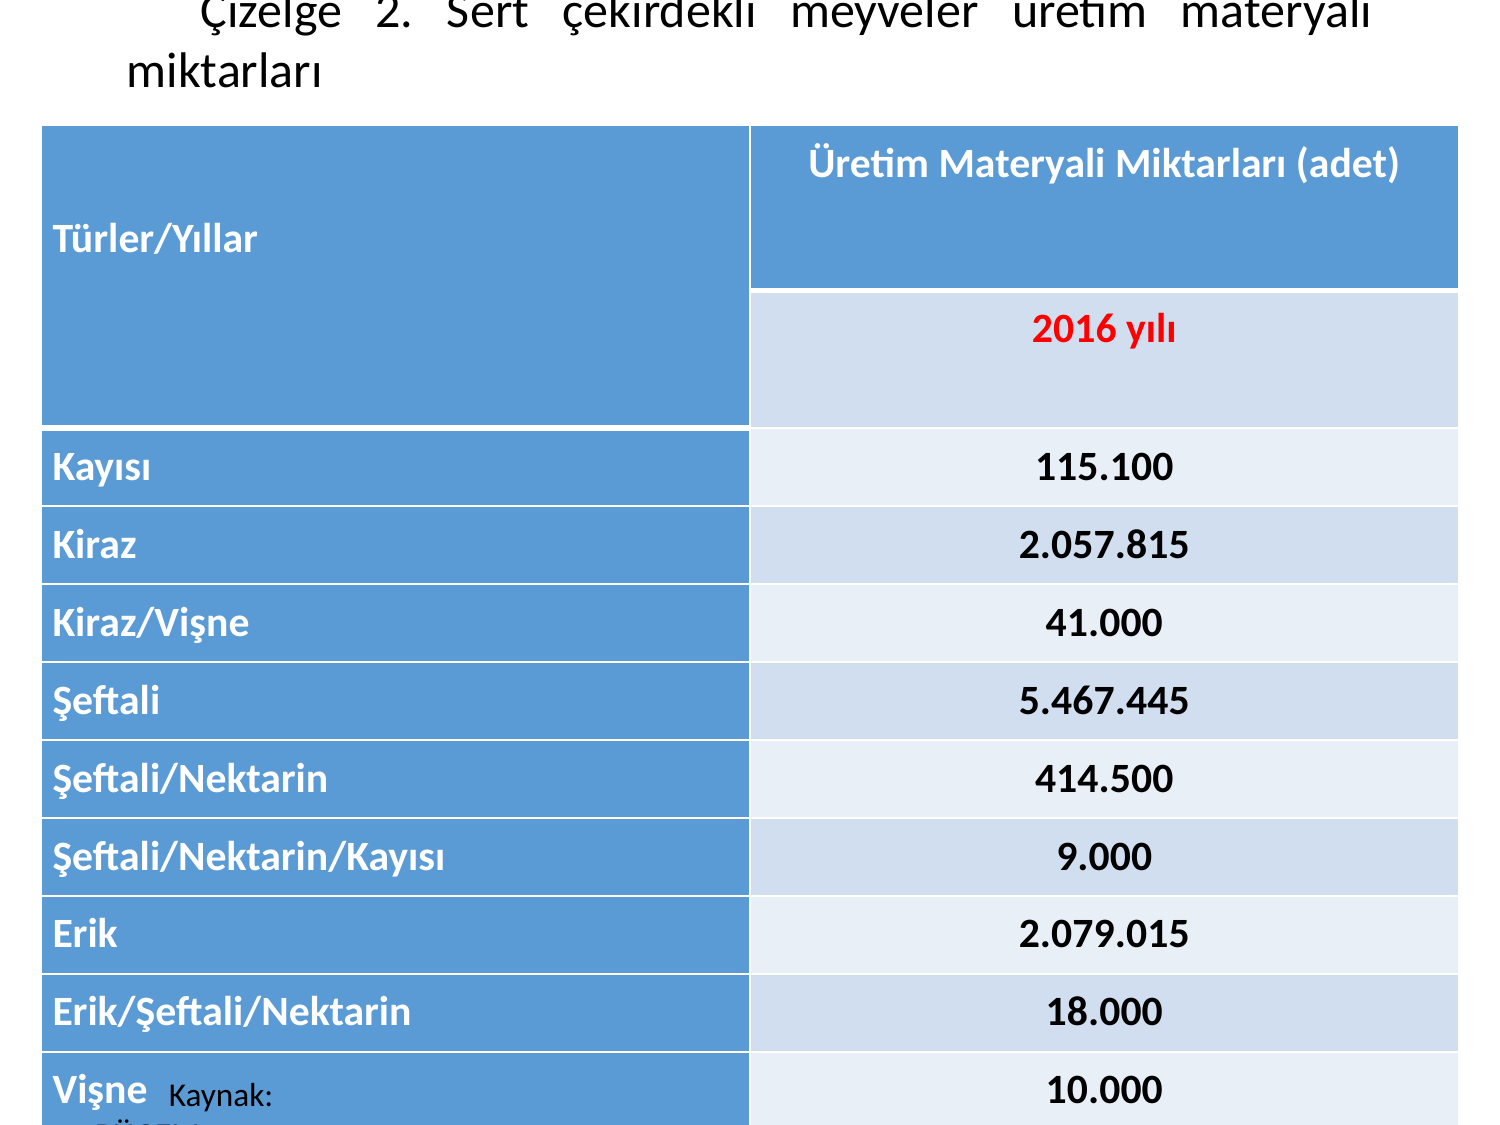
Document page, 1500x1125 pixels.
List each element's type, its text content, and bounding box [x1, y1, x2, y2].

table_cell 115.100 [751, 429, 1458, 505]
table_cell Erik [42, 897, 749, 973]
table_cell 2.057.815 [751, 507, 1458, 583]
table_cell Şeftali [42, 663, 749, 739]
table_cell Kiraz/Vişne [42, 585, 749, 661]
table_cell 10.000 [751, 1053, 1458, 1125]
table_cell 9.000 [751, 819, 1458, 895]
table_cell Vişne [42, 1053, 749, 1125]
table_cell 2016 yılı [751, 293, 1458, 427]
table_cell 414.500 [751, 741, 1458, 817]
table_cell Kayısı [42, 431, 749, 505]
table_cell Şeftali/Nektarin/Kayısı [42, 819, 749, 895]
text_box Çizelge 2. Sert çekirdekli meyveler üretim materyali miktarları [111, 0, 1389, 75]
text_box Kaynak: BÜGEM [80, 1065, 327, 1121]
table_cell Kiraz [42, 507, 749, 583]
table_cell Şeftali/Nektarin [42, 741, 749, 817]
table_cell 41.000 [751, 585, 1458, 661]
table_header Türler/Yıllar [42, 126, 749, 425]
table_cell Erik/Şeftali/Nektarin [42, 975, 749, 1051]
table_cell 18.000 [751, 975, 1458, 1051]
table_header Üretim Materyali Miktarları (adet) [751, 126, 1458, 288]
table_cell 2.079.015 [751, 897, 1458, 973]
table_cell 5.467.445 [751, 663, 1458, 739]
